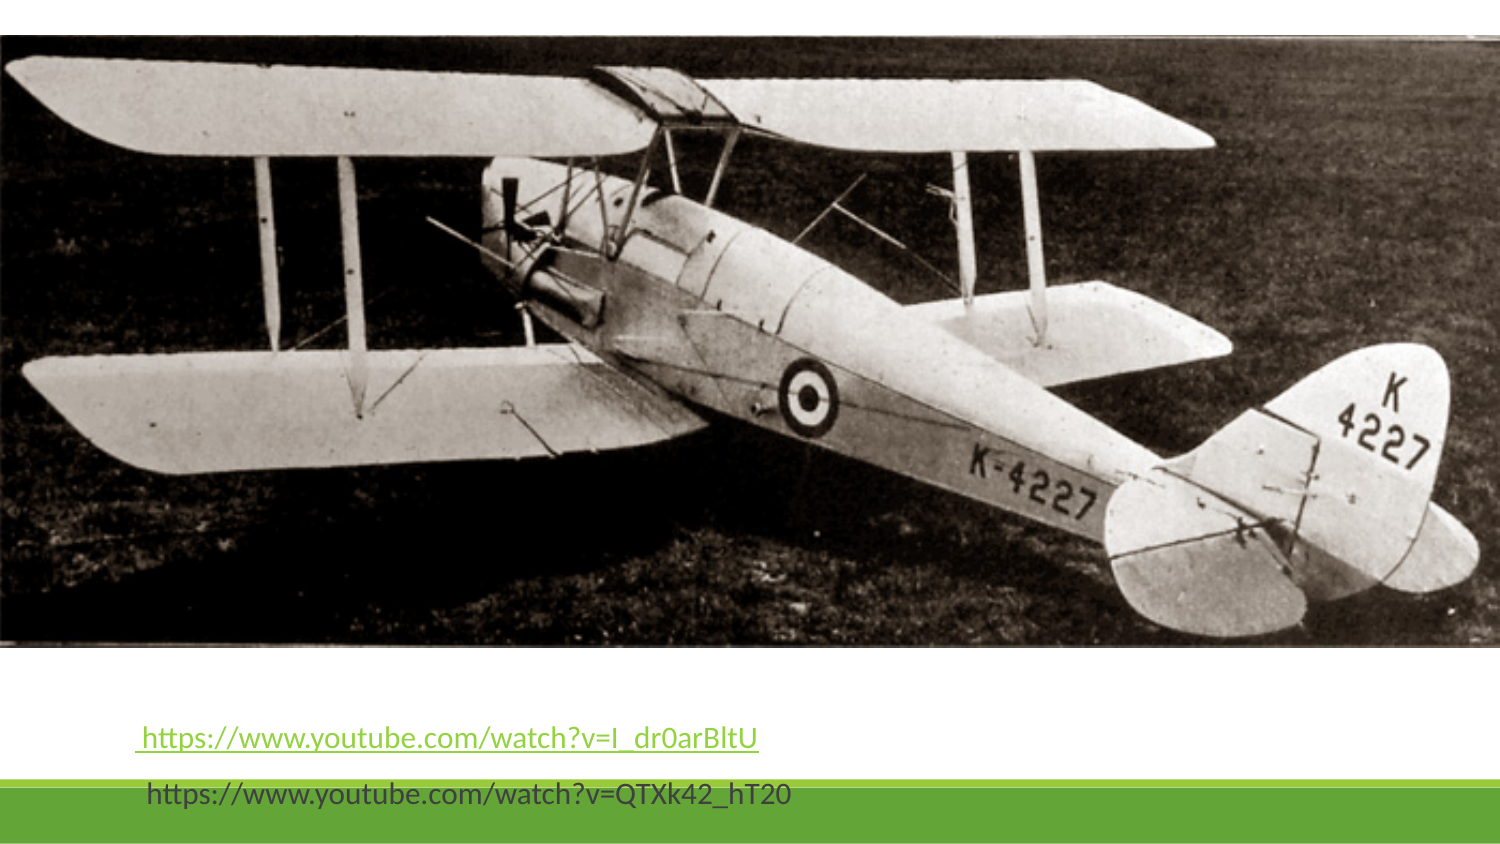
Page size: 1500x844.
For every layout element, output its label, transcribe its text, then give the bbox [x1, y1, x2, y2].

list https://www.youtube.com/watch?v=I_dr0arBltU https://www.youtube.com/watch?v=QTXk42_hT20 [135, 714, 1407, 844]
picture [0, 34, 1500, 649]
